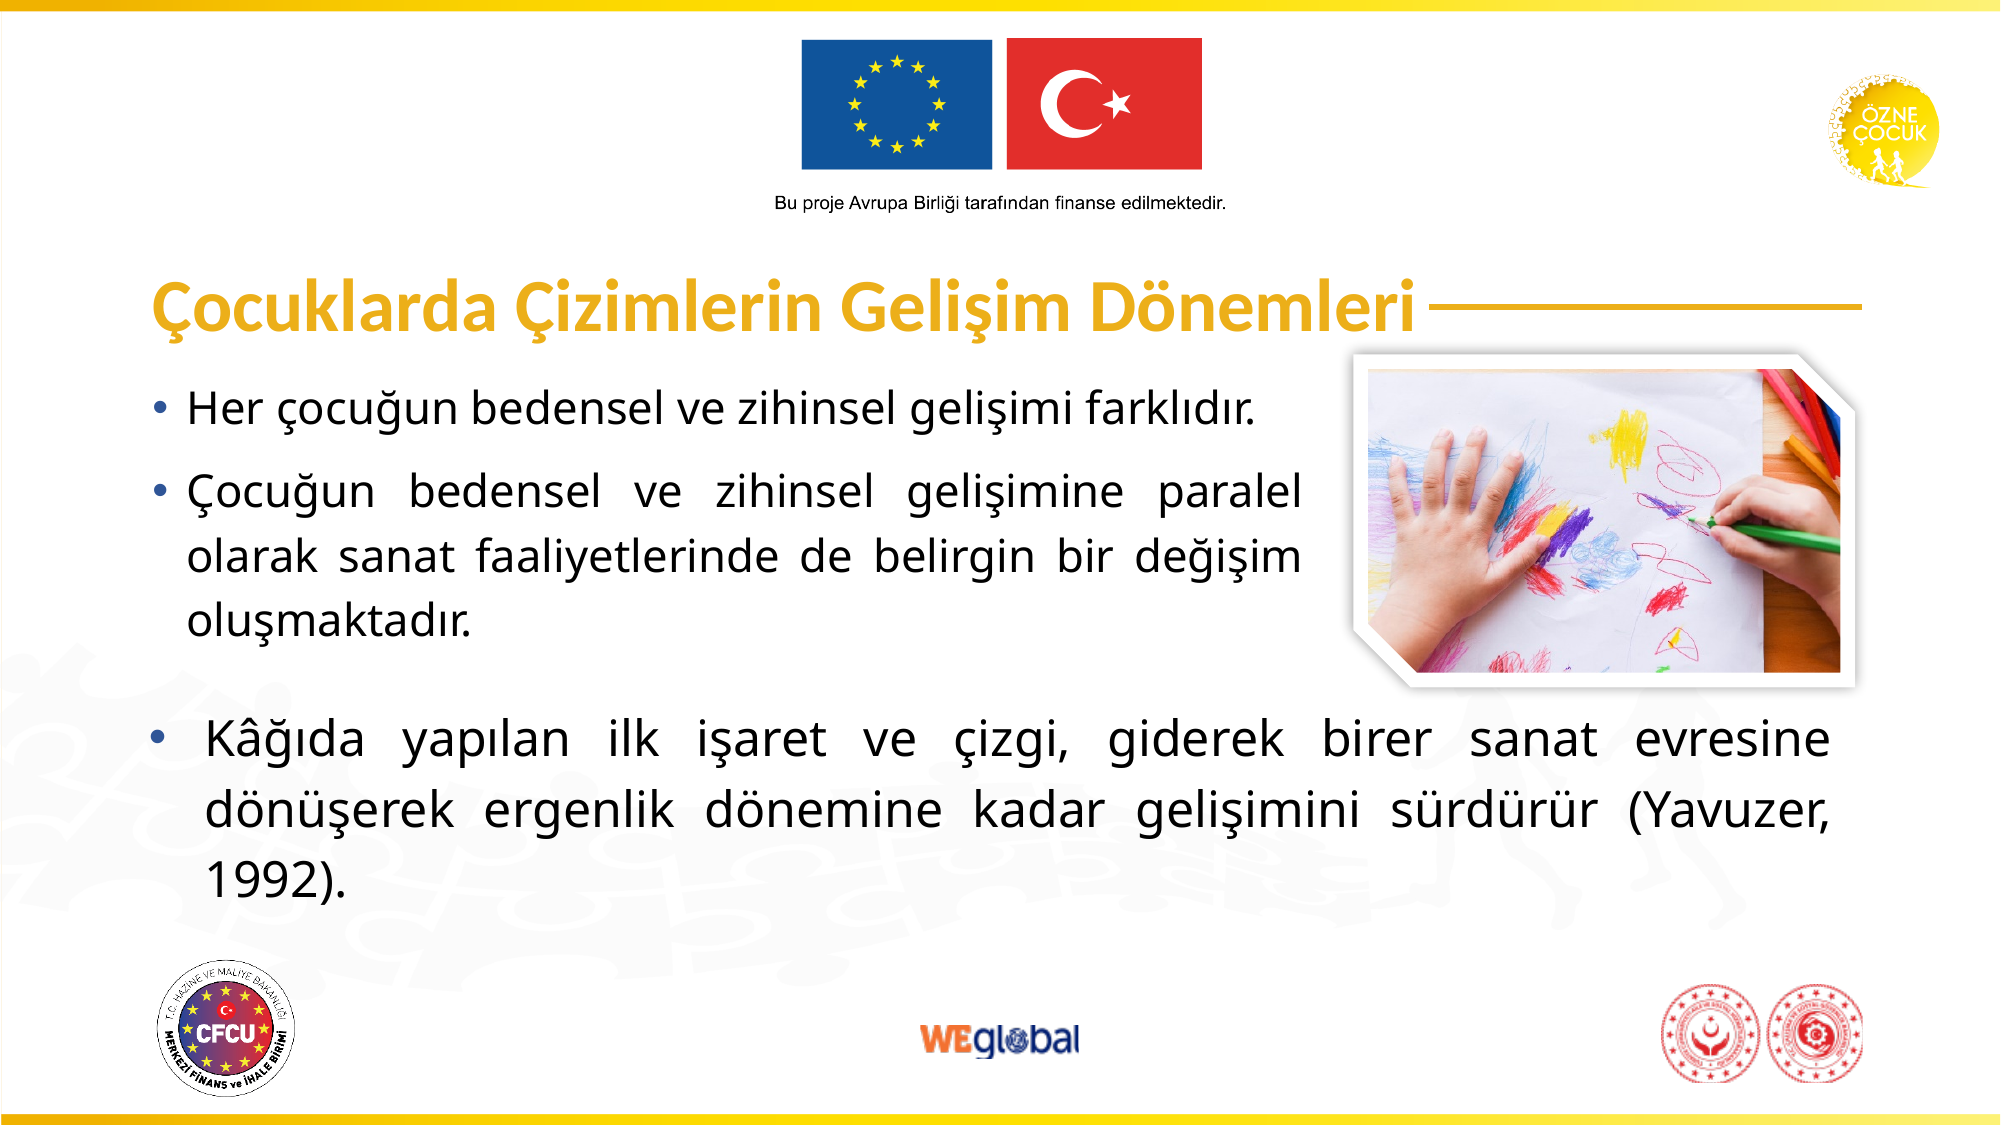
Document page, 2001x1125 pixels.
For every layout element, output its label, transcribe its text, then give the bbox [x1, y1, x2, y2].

text_box Kâğıda yapılan ilk işaret ve çizgi, giderek birer sanat evresine dönüşerek ergenlik dönemine kadar gelişimini sürdürür (Yavuzer, 1992). [134, 688, 1848, 916]
picture [0, 0, 2001, 1125]
title Çocuklarda Çizimlerin Gelişim Dönemleri [137, 198, 1863, 416]
list Her çocuğun bedensel ve zihinsel gelişimi farklıdır. Çocuğun bedensel ve zihinsel gelişimine paralel olarak sanat faaliyetlerinde de belirgin bir değişim oluşmaktadır. [137, 361, 1320, 688]
